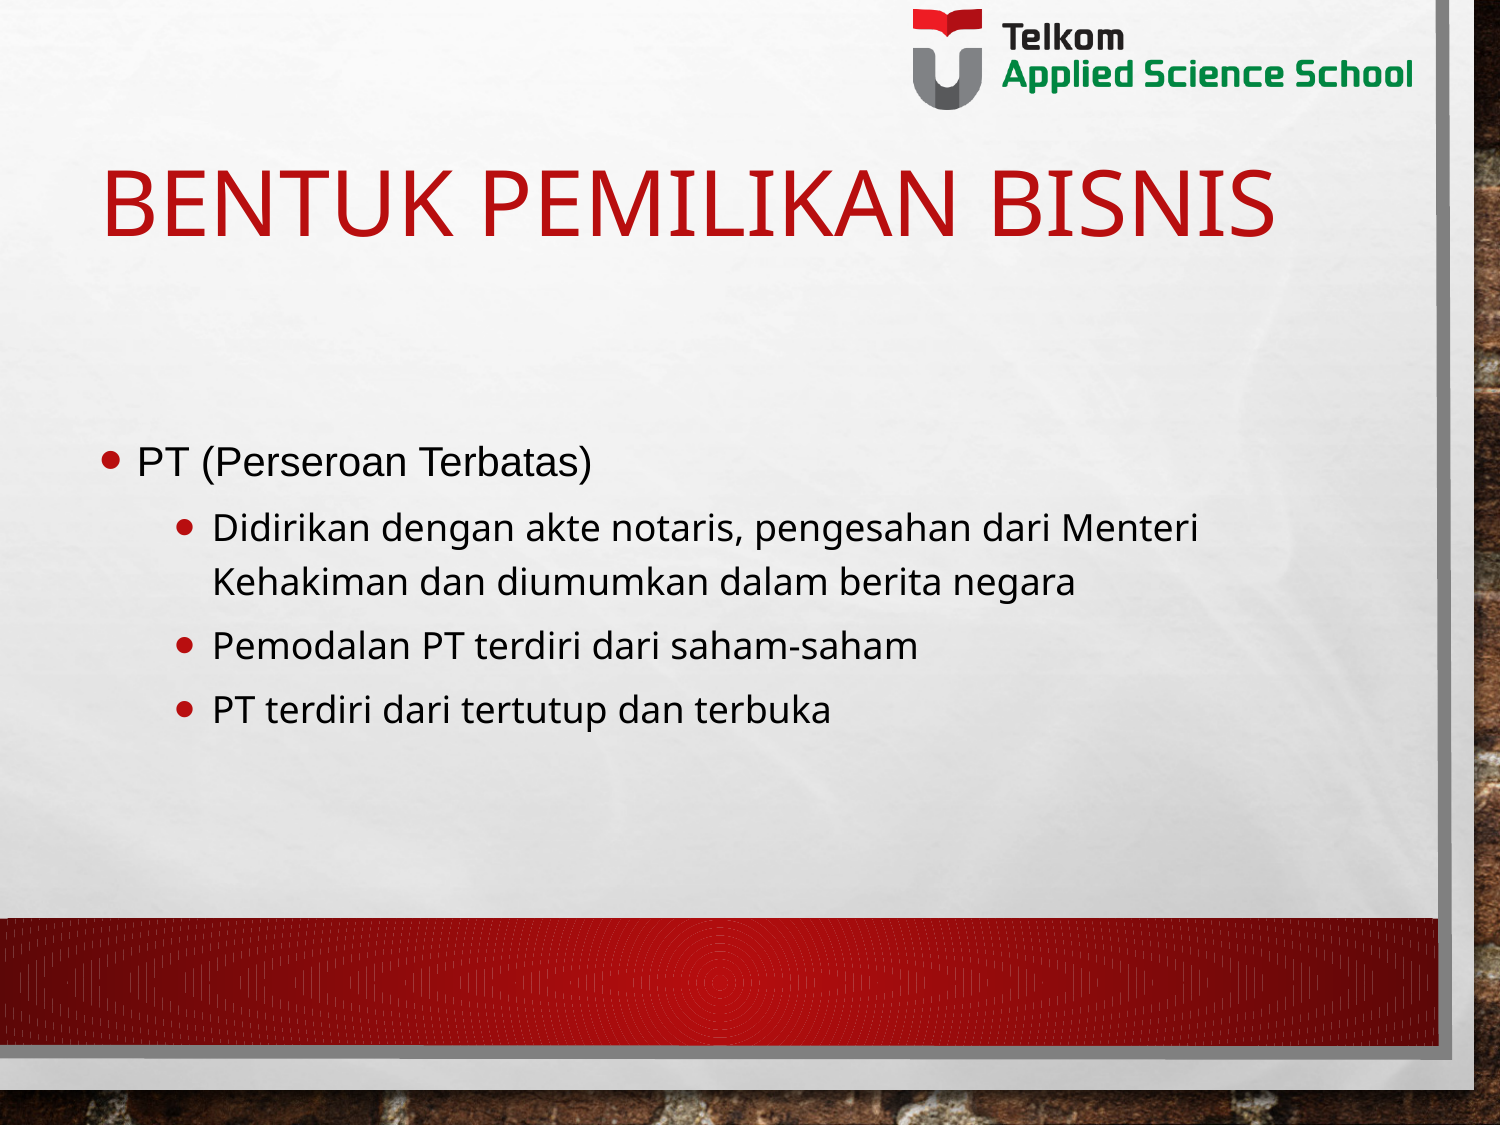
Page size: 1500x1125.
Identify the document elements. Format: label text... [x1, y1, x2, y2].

title Bentuk pemilikan bisnis [84, 112, 1364, 302]
picture [912, 8, 1412, 111]
list PT (Perseroan Terbatas) Didirikan dengan akte notaris, pengesahan dari Menteri Kehakiman dan diumumkan dalam berita negara Pemodalan PT terdiri dari saham-saham PT terdiri dari tertutup dan terbuka [84, 338, 720, 882]
text_box [720, 338, 1364, 882]
picture [0, 0, 1500, 1125]
